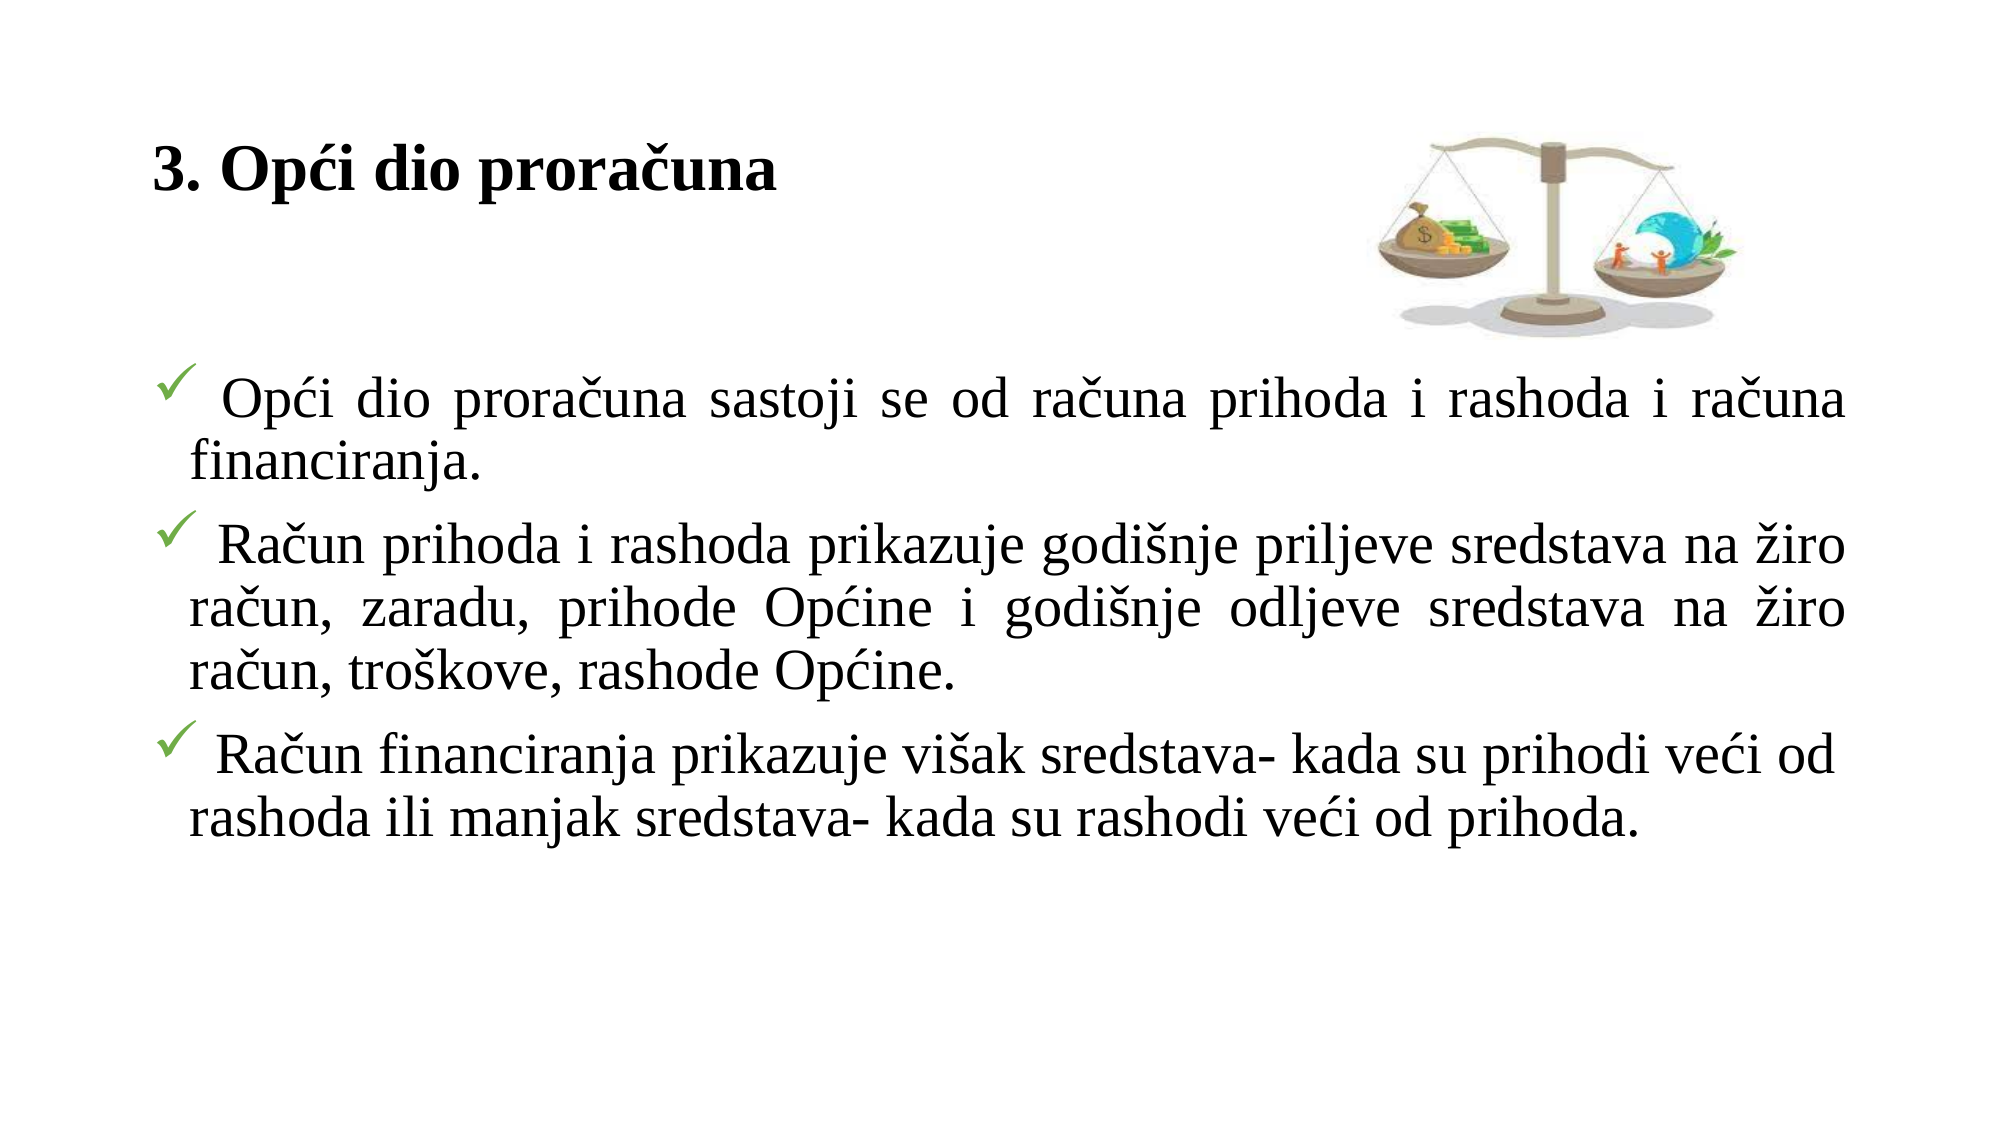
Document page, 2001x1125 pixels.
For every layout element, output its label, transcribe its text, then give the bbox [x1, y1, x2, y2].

picture [1342, 111, 1774, 350]
list Opći dio proračuna sastoji se od računa prihoda i rashoda i računa financiranja. Račun prihoda i rashoda prikazuje godišnje priljeve sredstava na žiro račun, zaradu, prihode Općine i godišnje odljeve sredstava na žiro račun, troškove, rashode Općine. Račun financiranja prikazuje višak sredstava- kada su prihodi veći od rashoda ili manjak sredstava- kada su rashodi veći od prihoda. [137, 359, 1863, 1014]
title 3. Opći dio proračuna [137, 59, 1863, 278]
